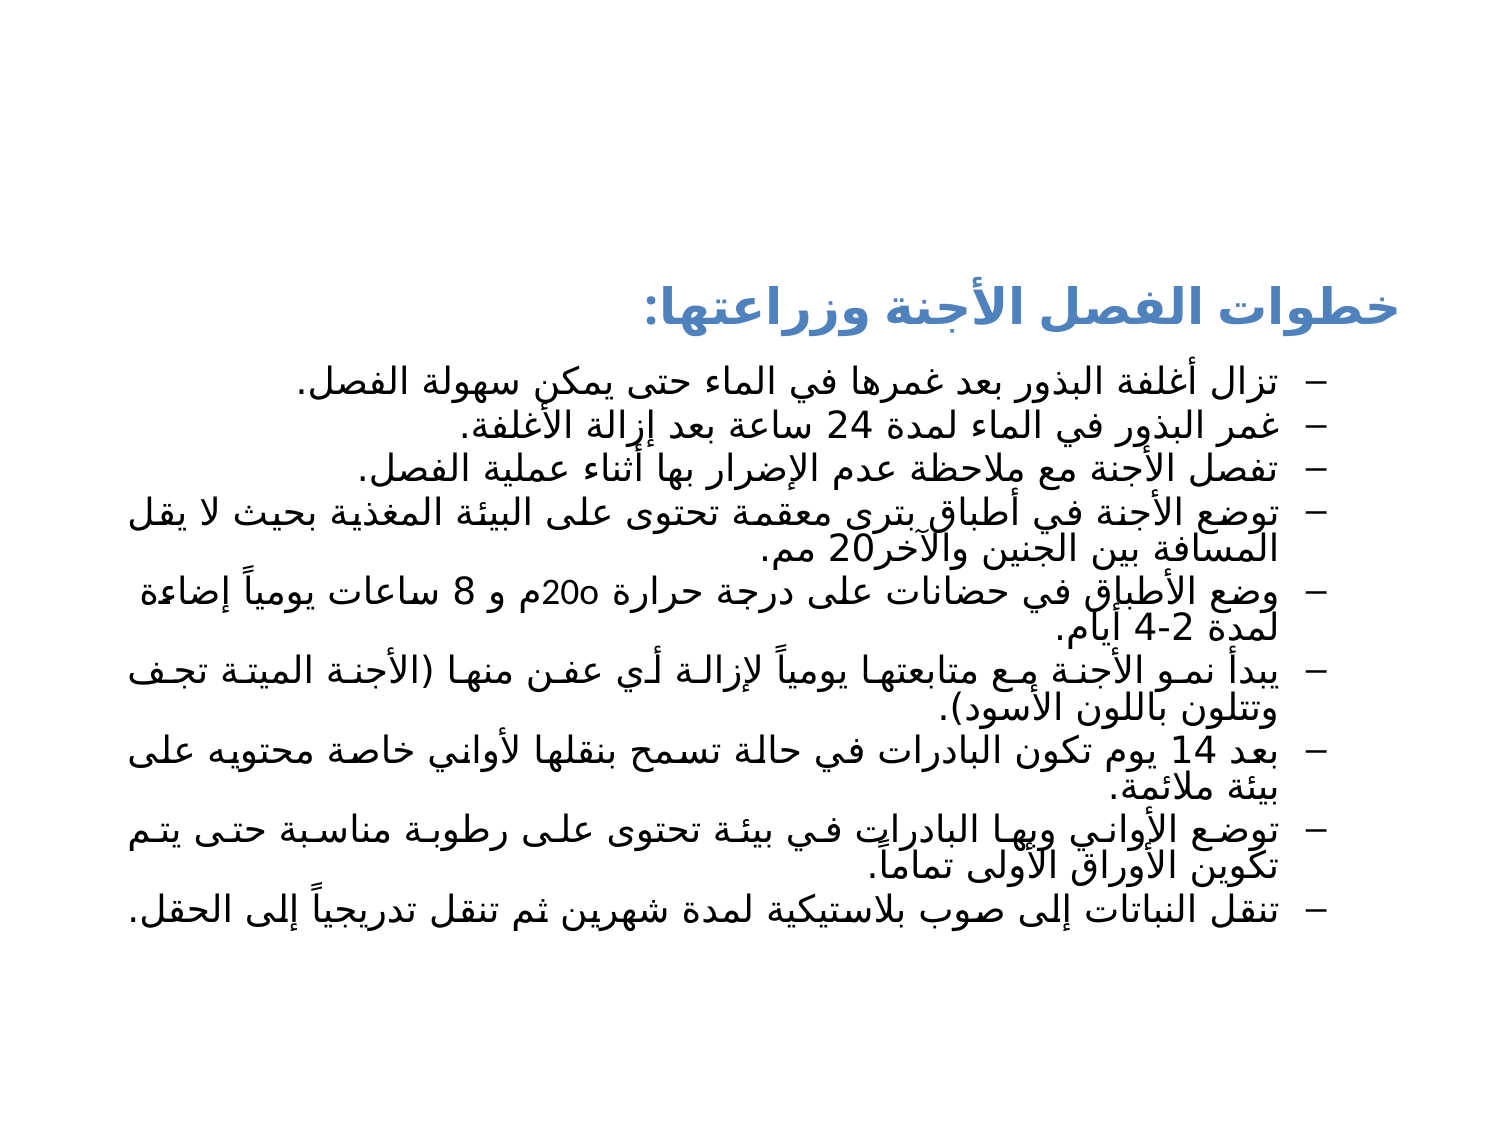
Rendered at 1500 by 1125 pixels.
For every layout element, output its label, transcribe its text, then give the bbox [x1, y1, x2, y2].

list خطوات الفصل الأجنة وزراعتها: تزال أغلفة البذور بعد غمرها في الماء حتى يمكن سهولة الفصل. غمر البذور في الماء لمدة 24 ساعة بعد إزالة الأغلفة. تفصل الأجنة مع ملاحظة عدم الإضرار بها أثناء عملية الفصل. توضع الأجنة في أطباق بترى معقمة تحتوى على البيئة المغذية بحيث لا يقل المسافة بين الجنين والآخر20 مم. وضع الأطباق في حضانات على درجة حرارة 20oم و 8 ساعات يومياً إضاءة لمدة 2-4 أيام. يبدأ نمو الأجنة مع متابعتها يومياً لإزالة أي عفن منها (الأجنة الميتة تجف وتتلون باللون الأسود). بعد 14 يوم تكون البادرات في حالة تسمح بنقلها لأواني خاصة محتويه على بيئة ملائمة. توضع الأواني وبها البادرات في بيئة تحتوى على رطوبة مناسبة حتى يتم تكوين الأوراق الأولى تماماً. تنقل النباتات إلى صوب بلاستيكية لمدة شهرين ثم تنقل تدريجياً إلى الحقل. [112, 278, 1417, 1059]
